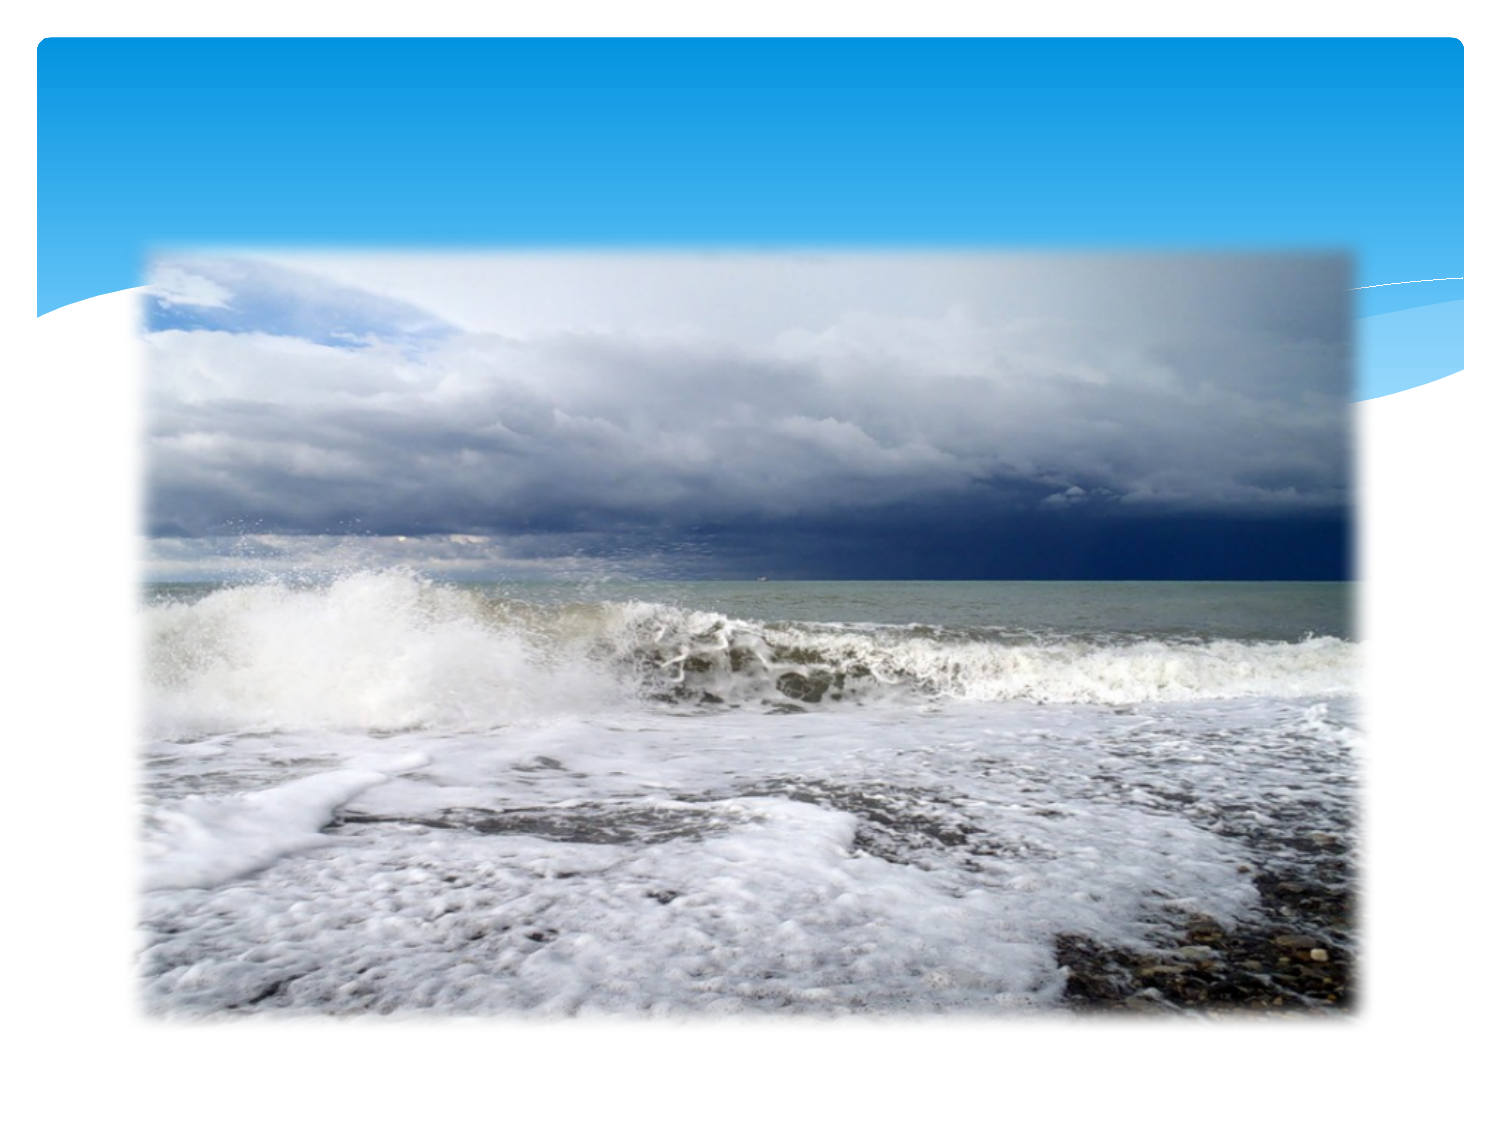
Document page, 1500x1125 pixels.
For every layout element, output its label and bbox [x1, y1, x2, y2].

picture [124, 231, 1375, 1033]
